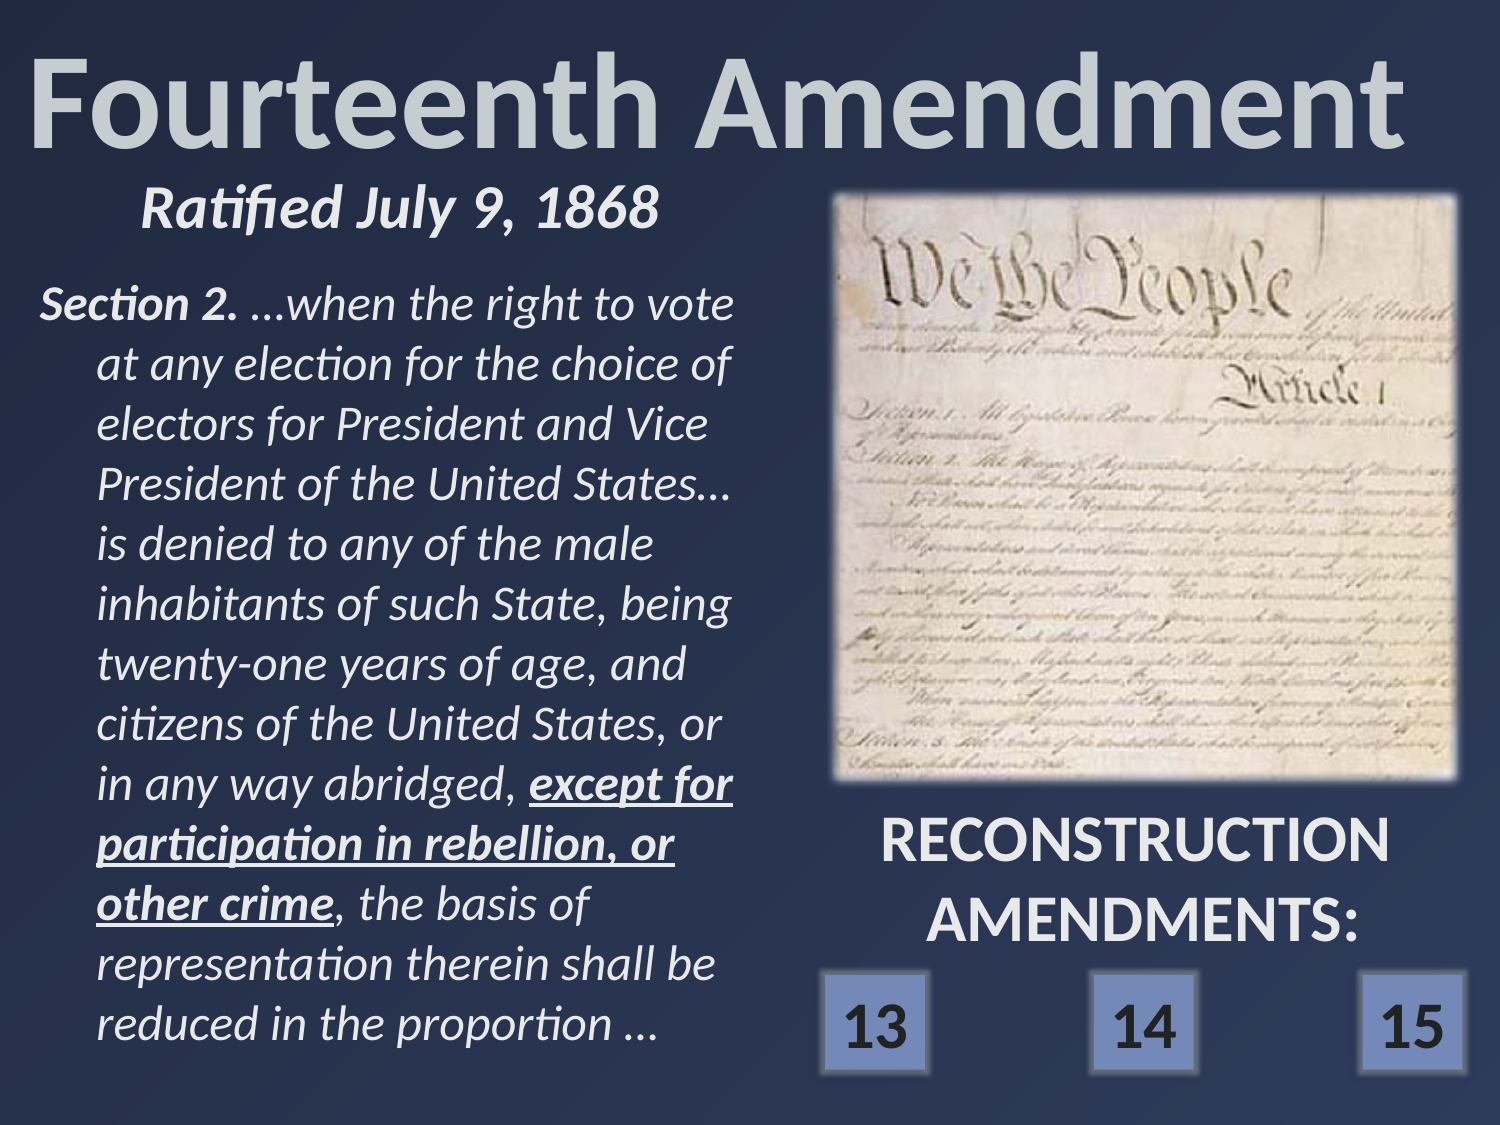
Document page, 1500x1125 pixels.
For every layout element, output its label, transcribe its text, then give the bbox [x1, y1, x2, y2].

text_box Fourteenth Amendment [12, 0, 1463, 188]
text_box 14 [1093, 974, 1194, 1070]
text_box RECONSTRUCTION AMENDMENTS: [825, 796, 1463, 963]
picture [824, 184, 1465, 790]
text_box 15 [1362, 974, 1463, 1070]
list Section 2. …when the right to vote at any election for the choice of electors for President and Vice President of the United States… is denied to any of the male inhabitants of such State, being twenty-one years of age, and citizens of the United States, or in any way abridged, except for participation in rebellion, or other crime, the basis of representation therein shall be reduced in the proportion … [24, 262, 775, 1100]
text_box 13 [825, 974, 925, 1070]
text_box Ratified July 9, 1868 [0, 159, 800, 249]
